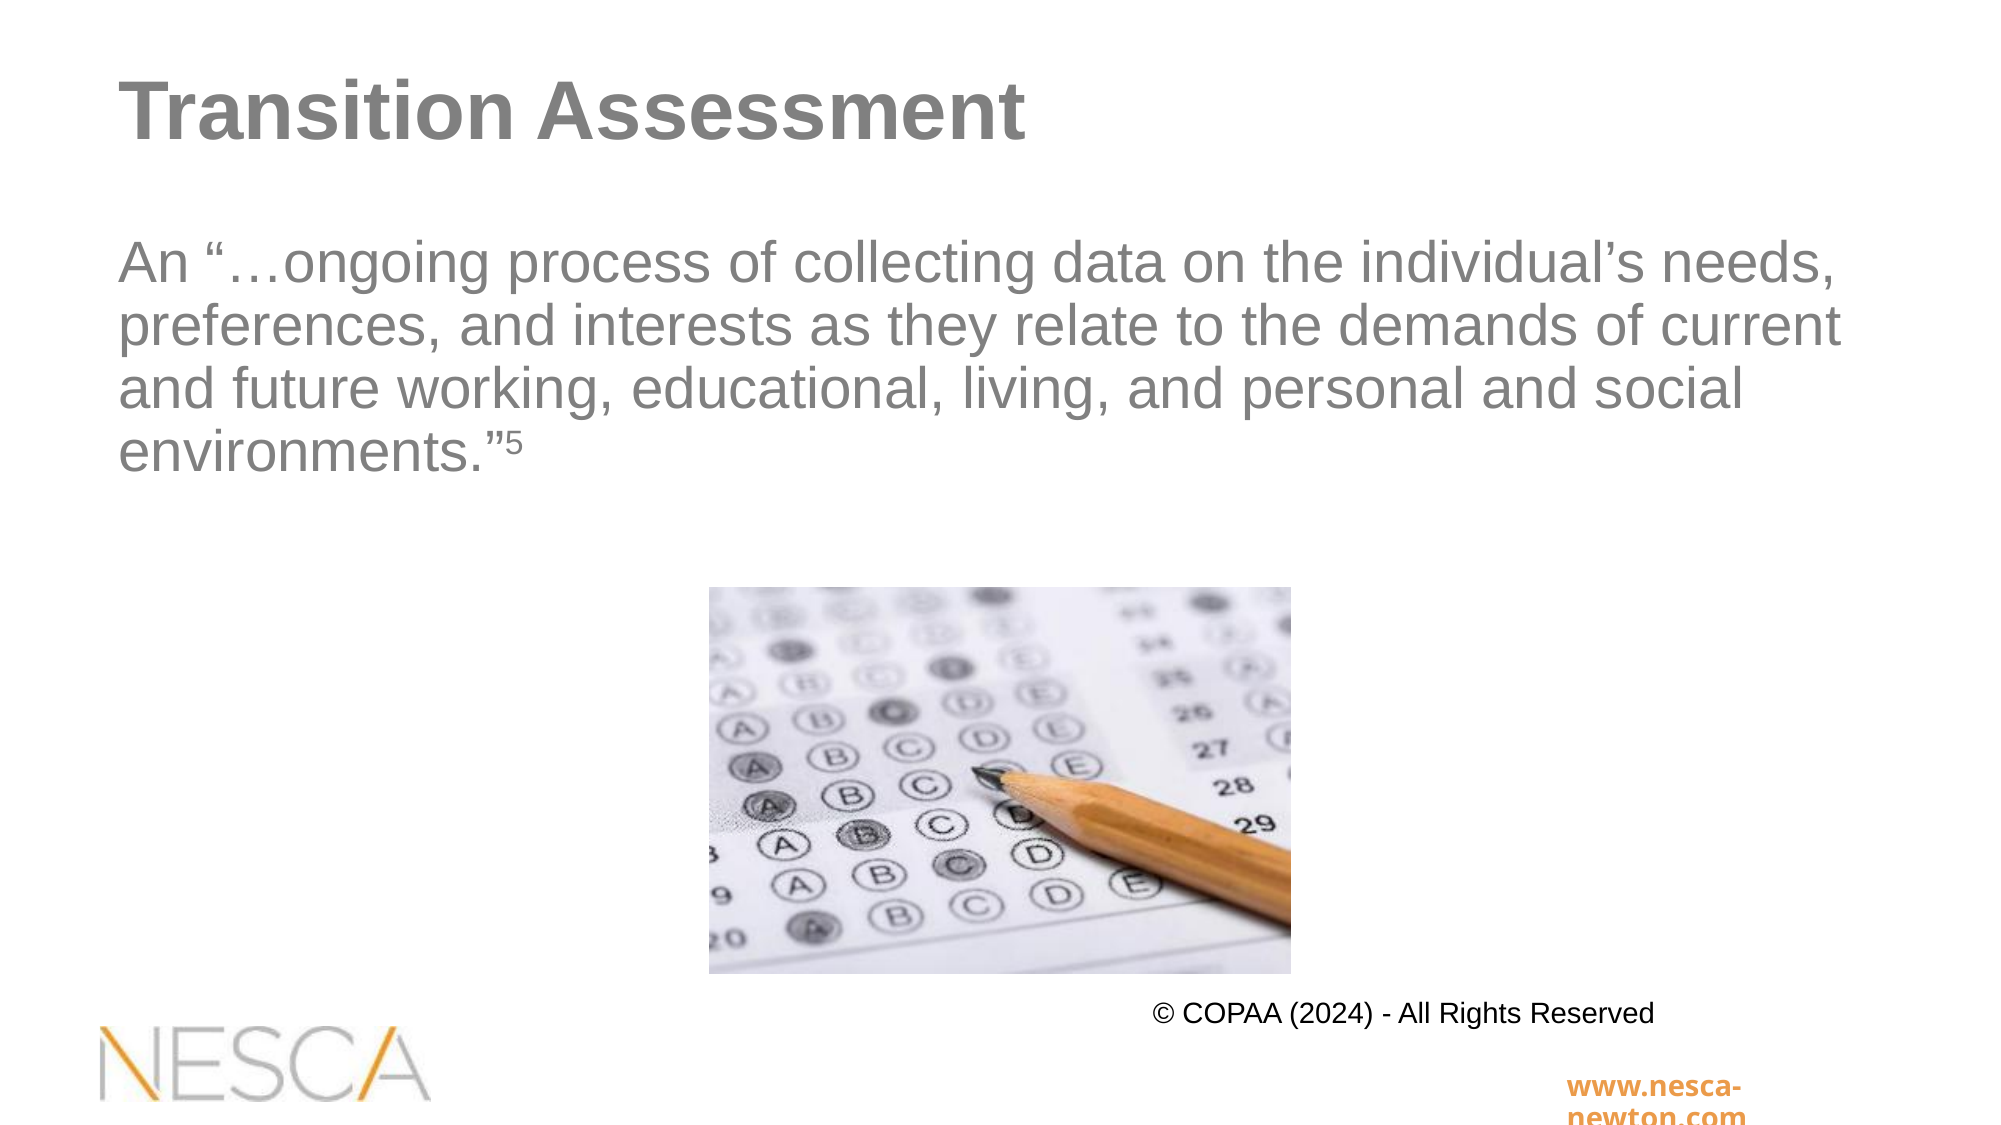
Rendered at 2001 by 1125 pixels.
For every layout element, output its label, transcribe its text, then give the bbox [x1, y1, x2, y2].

picture [709, 587, 1291, 974]
list An “…ongoing process of collecting data on the individual’s needs, preferences, and interests as they relate to the demands of current and future working, educational, living, and personal and social environments.”5 [103, 224, 1893, 1000]
text_box © COPAA (2024) - All Rights Reserved [1138, 986, 1671, 1037]
title Transition Assessment [103, 59, 1897, 175]
picture [99, 1026, 431, 1102]
